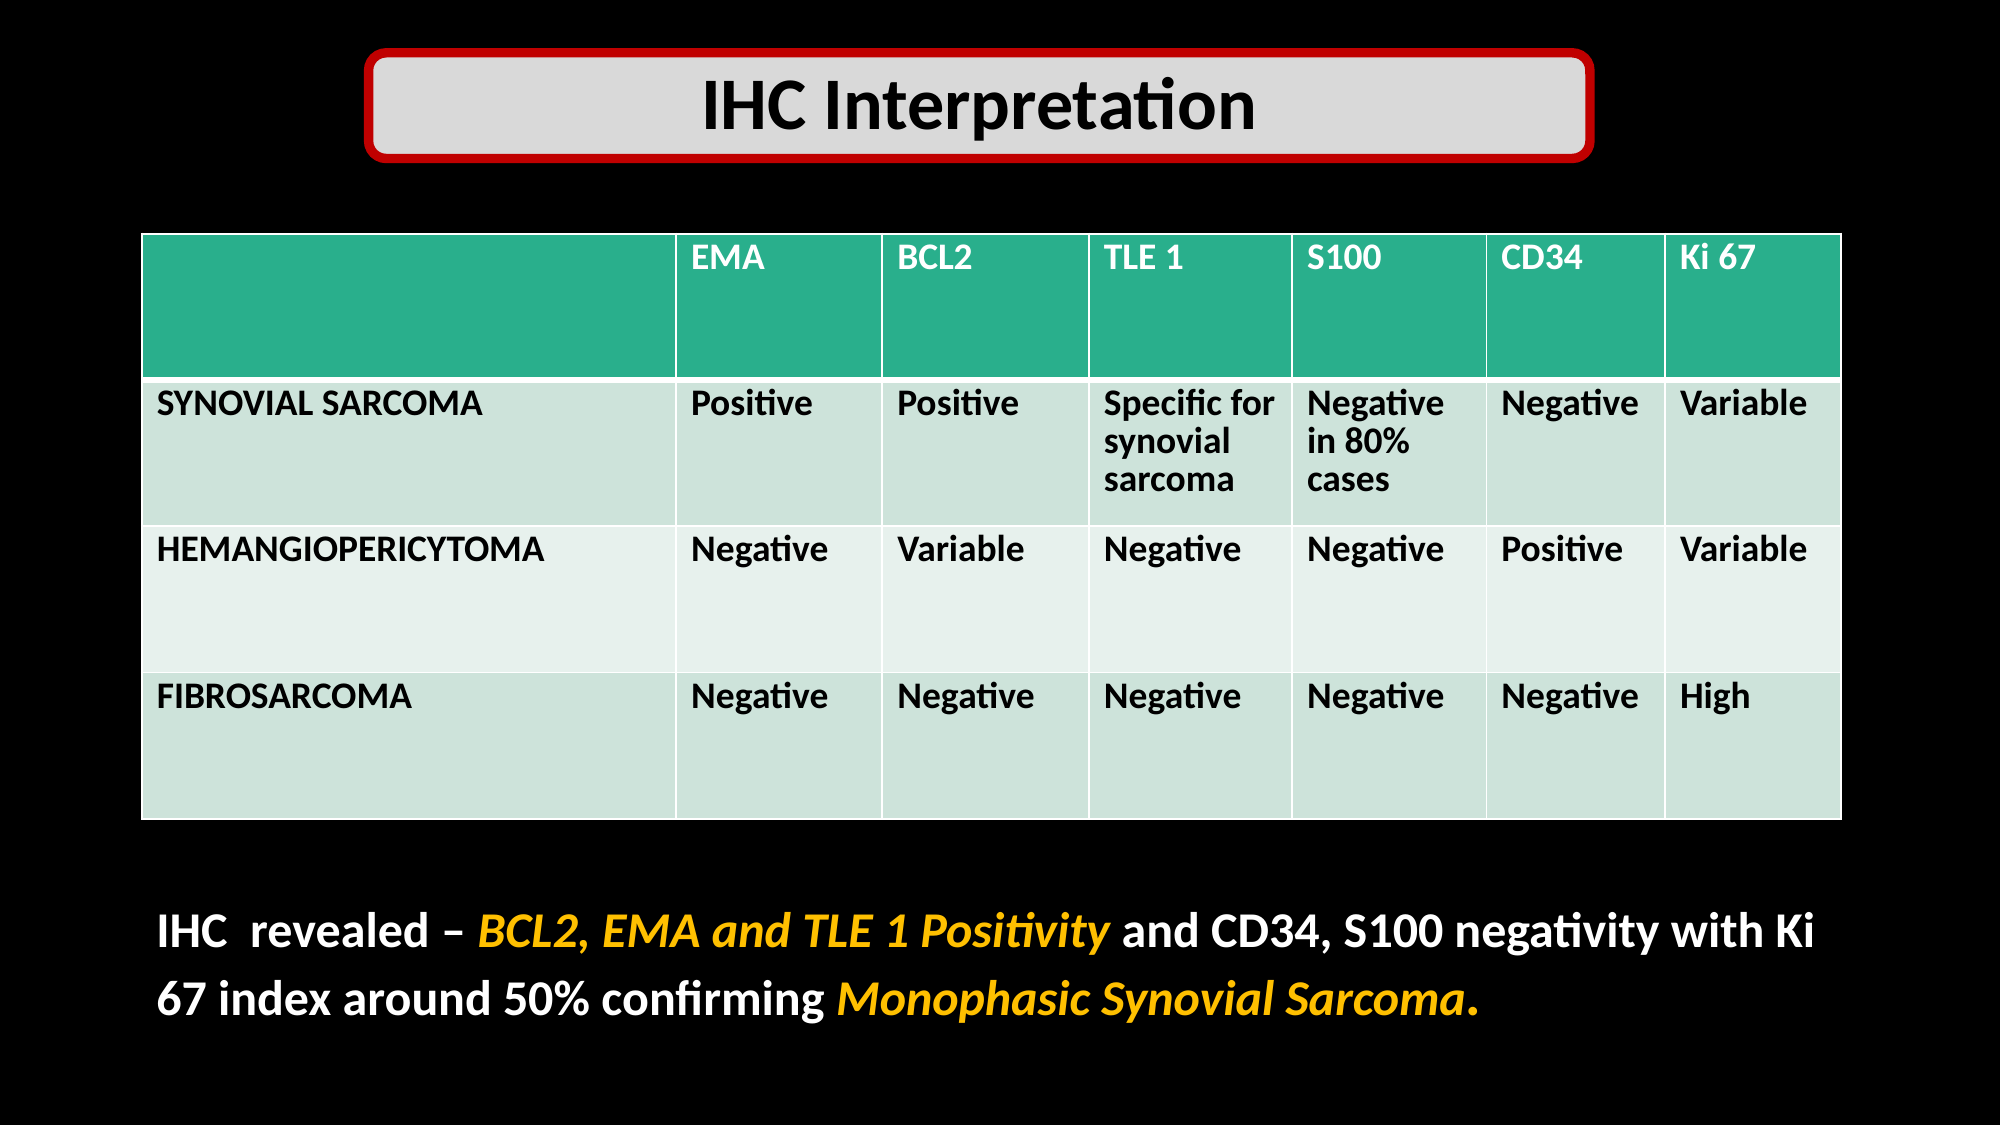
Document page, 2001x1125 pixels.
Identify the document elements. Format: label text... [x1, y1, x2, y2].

table_cell Negative [1487, 383, 1664, 525]
table_cell Positive [1487, 527, 1664, 672]
table_cell Negative [677, 673, 881, 818]
table_header S100 [1293, 235, 1486, 377]
table_cell Negative [1487, 673, 1664, 818]
table_header [143, 235, 675, 377]
table_cell FIBROSARCOMA [143, 673, 675, 818]
table_header EMA [677, 235, 881, 377]
text_box IHC revealed – BCL2, EMA and TLE 1 Positivity and CD34, S100 negativity with Ki 67 index around 50% confirming Monophasic Synovial Sarcoma. [141, 890, 1867, 1035]
table_cell High [1666, 673, 1840, 818]
table_cell SYNOVIAL SARCOMA [143, 383, 675, 525]
table_cell Negative [1293, 527, 1486, 672]
table_cell Variable [1666, 383, 1840, 525]
table_header CD34 [1487, 235, 1664, 377]
table_cell Negative [1090, 527, 1291, 672]
table_cell Negative [677, 527, 881, 672]
table_cell Positive [677, 383, 881, 525]
table_cell Variable [1666, 527, 1840, 672]
table_header TLE 1 [1090, 235, 1291, 377]
text_box IHC Interpretation [367, 51, 1592, 160]
table_cell Variable [883, 527, 1088, 672]
table_cell Negative [1090, 673, 1291, 818]
table_cell Negative [1293, 673, 1486, 818]
table_cell Positive [883, 383, 1088, 525]
table_cell Specific for synovial sarcoma [1090, 383, 1291, 525]
table_header BCL2 [883, 235, 1088, 377]
table_cell Negative [883, 673, 1088, 818]
table_header Ki 67 [1666, 235, 1840, 377]
table_cell Negative in 80% cases [1293, 383, 1486, 525]
table_cell HEMANGIOPERICYTOMA [143, 527, 675, 672]
